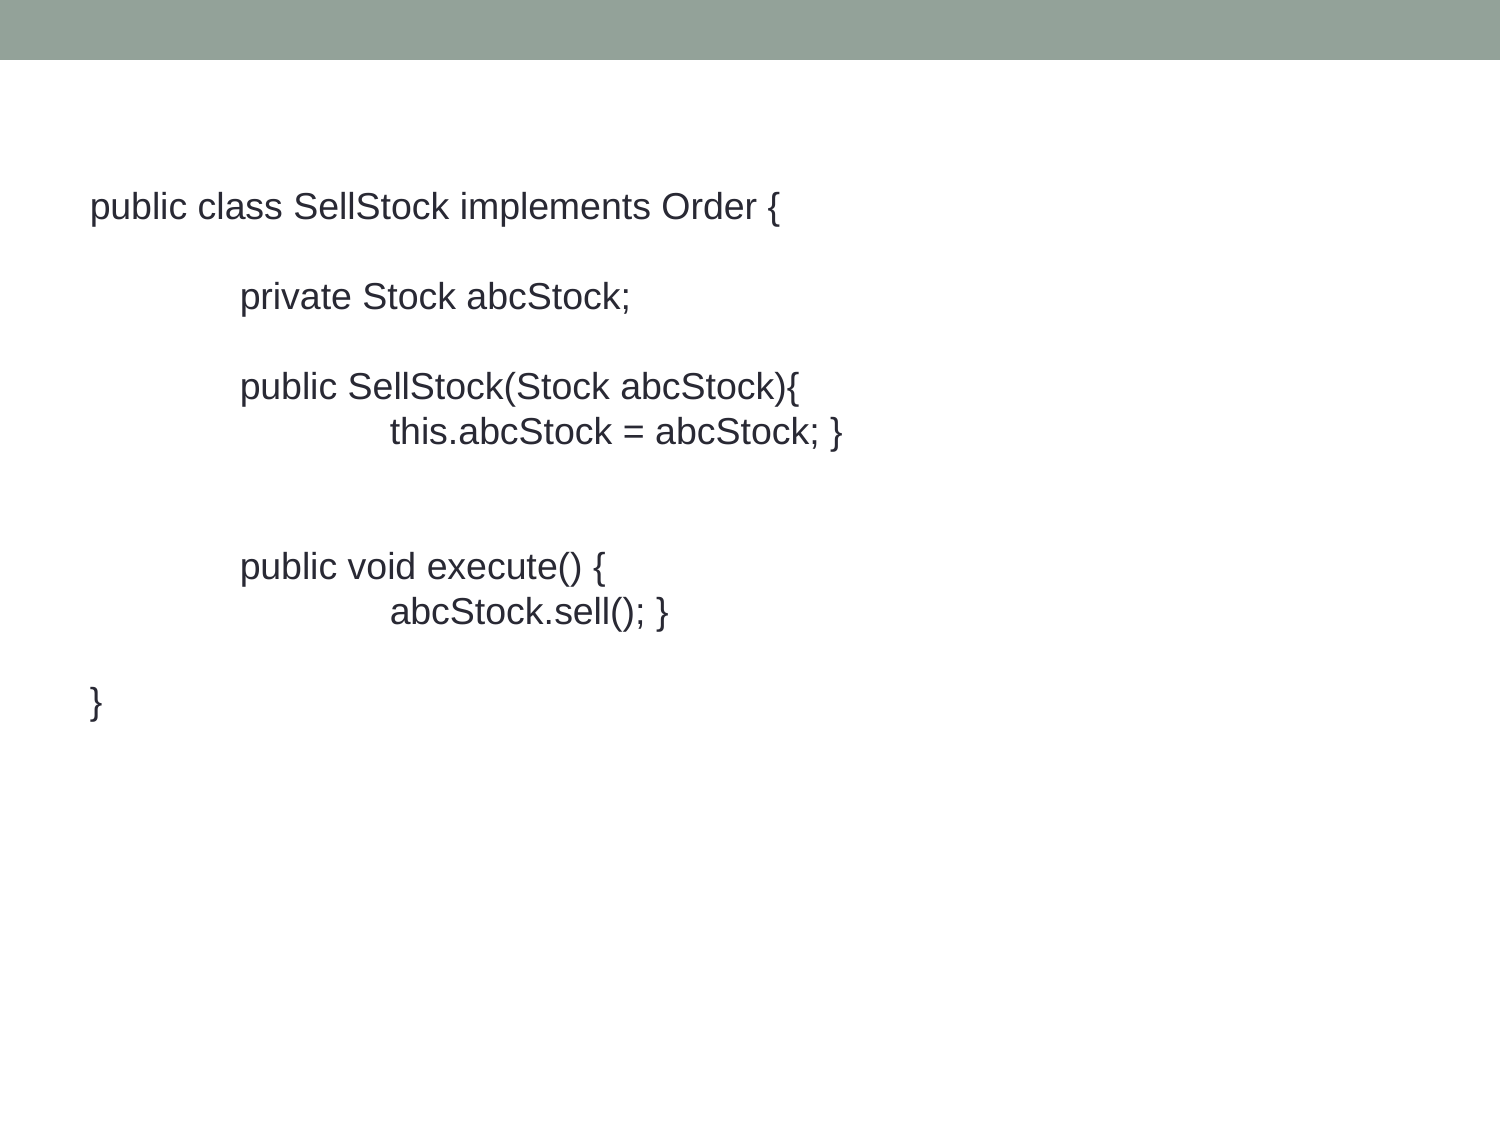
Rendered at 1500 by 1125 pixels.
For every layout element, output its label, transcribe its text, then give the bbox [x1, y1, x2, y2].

text_box public class SellStock implements Order { private Stock abcStock; public SellStock(Stock abcStock){ this.abcStock = abcStock; } public void execute() { abcStock.sell(); } } [74, 174, 1425, 730]
